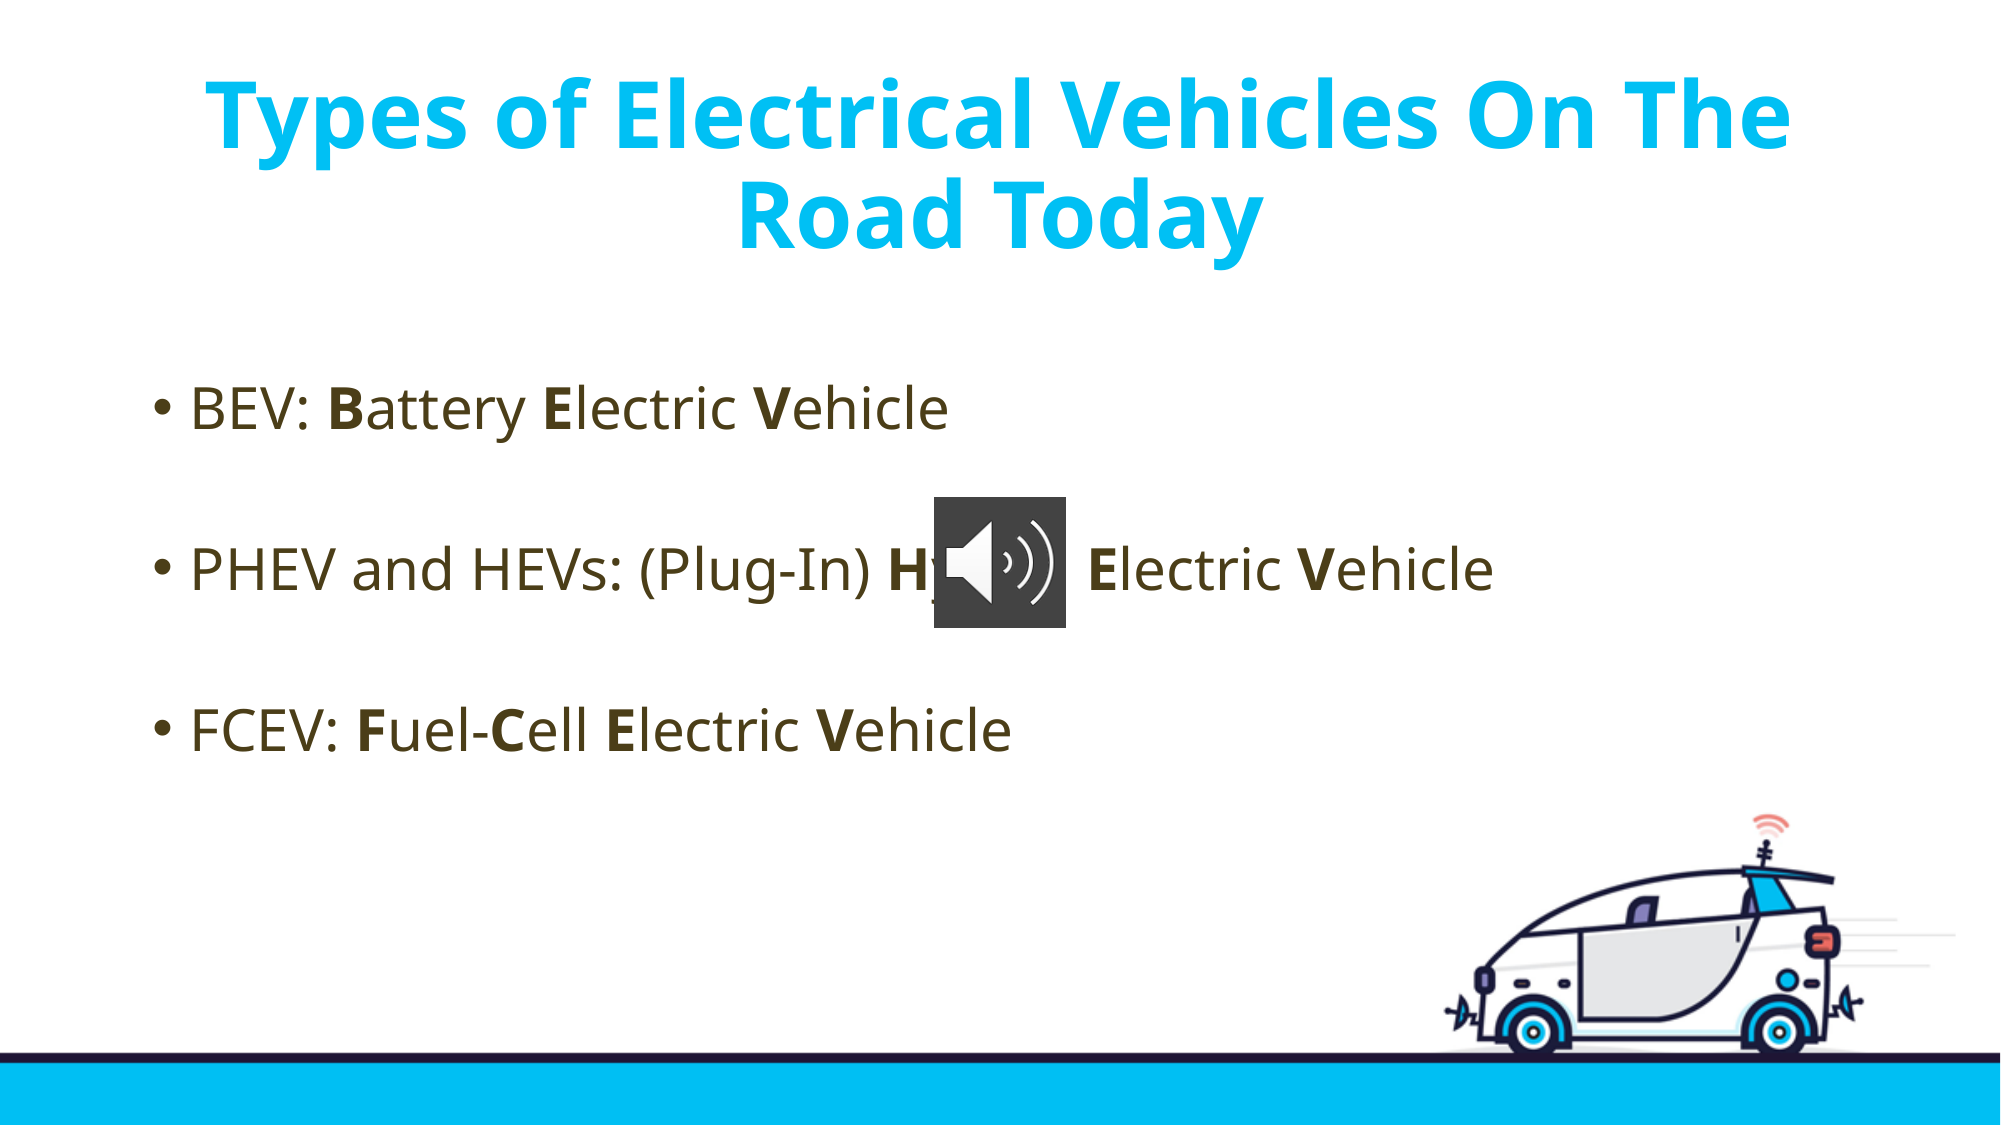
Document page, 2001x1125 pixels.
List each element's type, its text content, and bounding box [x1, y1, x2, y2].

list BEV: Battery Electric Vehicle PHEV and HEVs: (Plug-In) Hybrid Electric Vehicle FCEV: Fuel-Cell Electric Vehicle [137, 293, 1863, 1014]
picture [0, 0, 2001, 1062]
title Types of Electrical Vehicles On The Road Today [137, 59, 1863, 278]
